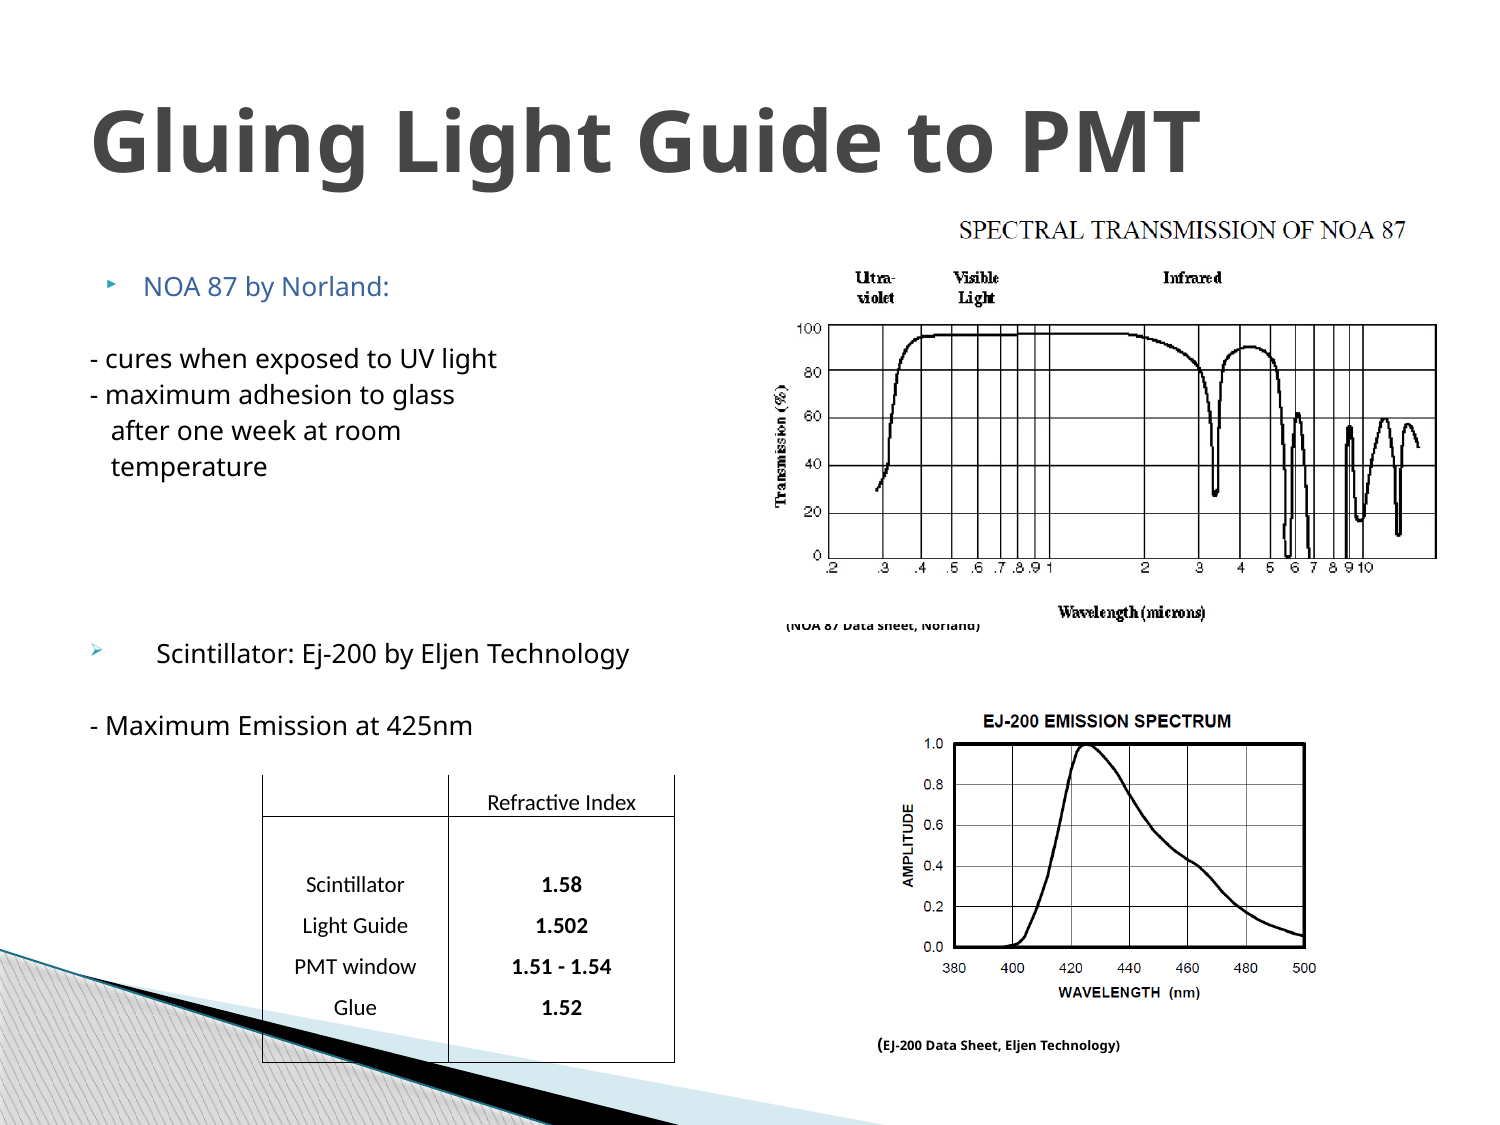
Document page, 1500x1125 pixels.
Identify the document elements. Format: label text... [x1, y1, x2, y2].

list NOA 87 by Norland: - cures when exposed to UV light - maximum adhesion to glass after one week at room temperature (NOA 87 Data sheet, Norland) Scintillator: Ej-200 by Eljen Technology - Maximum Emission at 425nm (EJ-200 Data Sheet, Eljen Technology) [75, 262, 1425, 1075]
table_cell [449, 1021, 674, 1062]
table_cell 1.52 [449, 980, 674, 1021]
table_cell 1.502 [449, 898, 674, 939]
table_cell [263, 1021, 448, 1062]
title Gluing Light Guide to PMT [75, 45, 1425, 233]
picture [716, 199, 1500, 624]
table_cell Scintillator [263, 857, 448, 898]
table_cell [263, 817, 448, 857]
picture [868, 712, 1376, 1006]
table_cell [449, 817, 674, 857]
table_header [263, 775, 448, 816]
table_header Refractive Index [449, 775, 674, 816]
table_cell 1.51 - 1.54 [449, 939, 674, 980]
table_cell PMT window [263, 939, 448, 980]
table_cell Light Guide [263, 898, 448, 939]
table_cell 1.58 [449, 857, 674, 898]
table_cell Glue [263, 980, 448, 1021]
